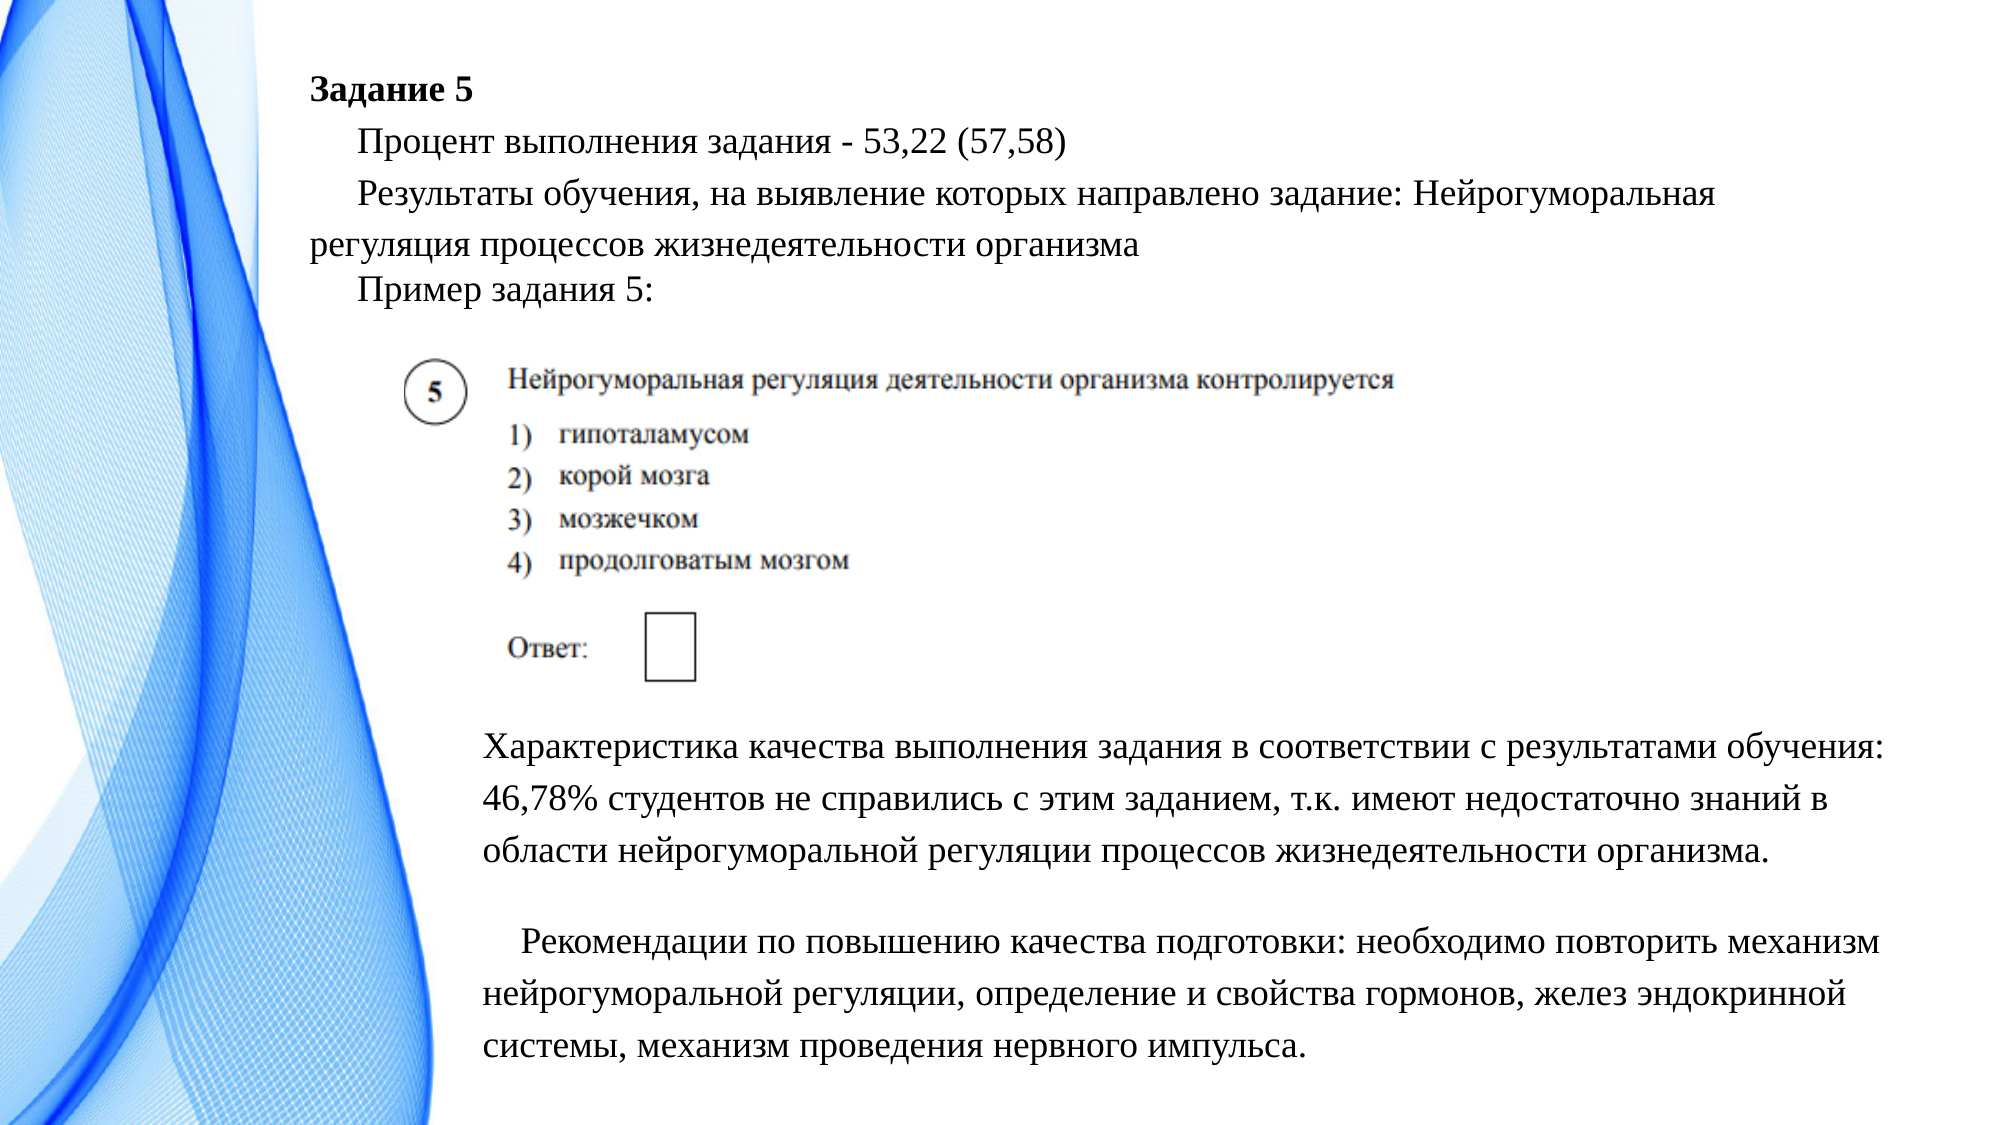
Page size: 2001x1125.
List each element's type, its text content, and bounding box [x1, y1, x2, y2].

picture [0, 0, 2001, 1125]
text_box Характеристика качества выполнения задания в соответствии с результатами обучения: 46,78% студентов не справились с этим заданием, т.к. имеют недостаточно знаний в области нейрогуморальной регуляции процессов жизнедеятельности организма. Рекомендации по повышению качества подготовки: необходимо повторить механизм нейрогуморальной регуляции, определение и свойства гормонов, желез эндокринной системы, механизм проведения нервного импульса. [467, 706, 1971, 1073]
text_box Задание 5 Процент выполнения задания - 53,22 (57,58) Результаты обучения, на выявление которых направлено задание: Нейрогуморальная регуляция процессов жизнедеятельности организма Пример задания 5: [294, 50, 1882, 317]
